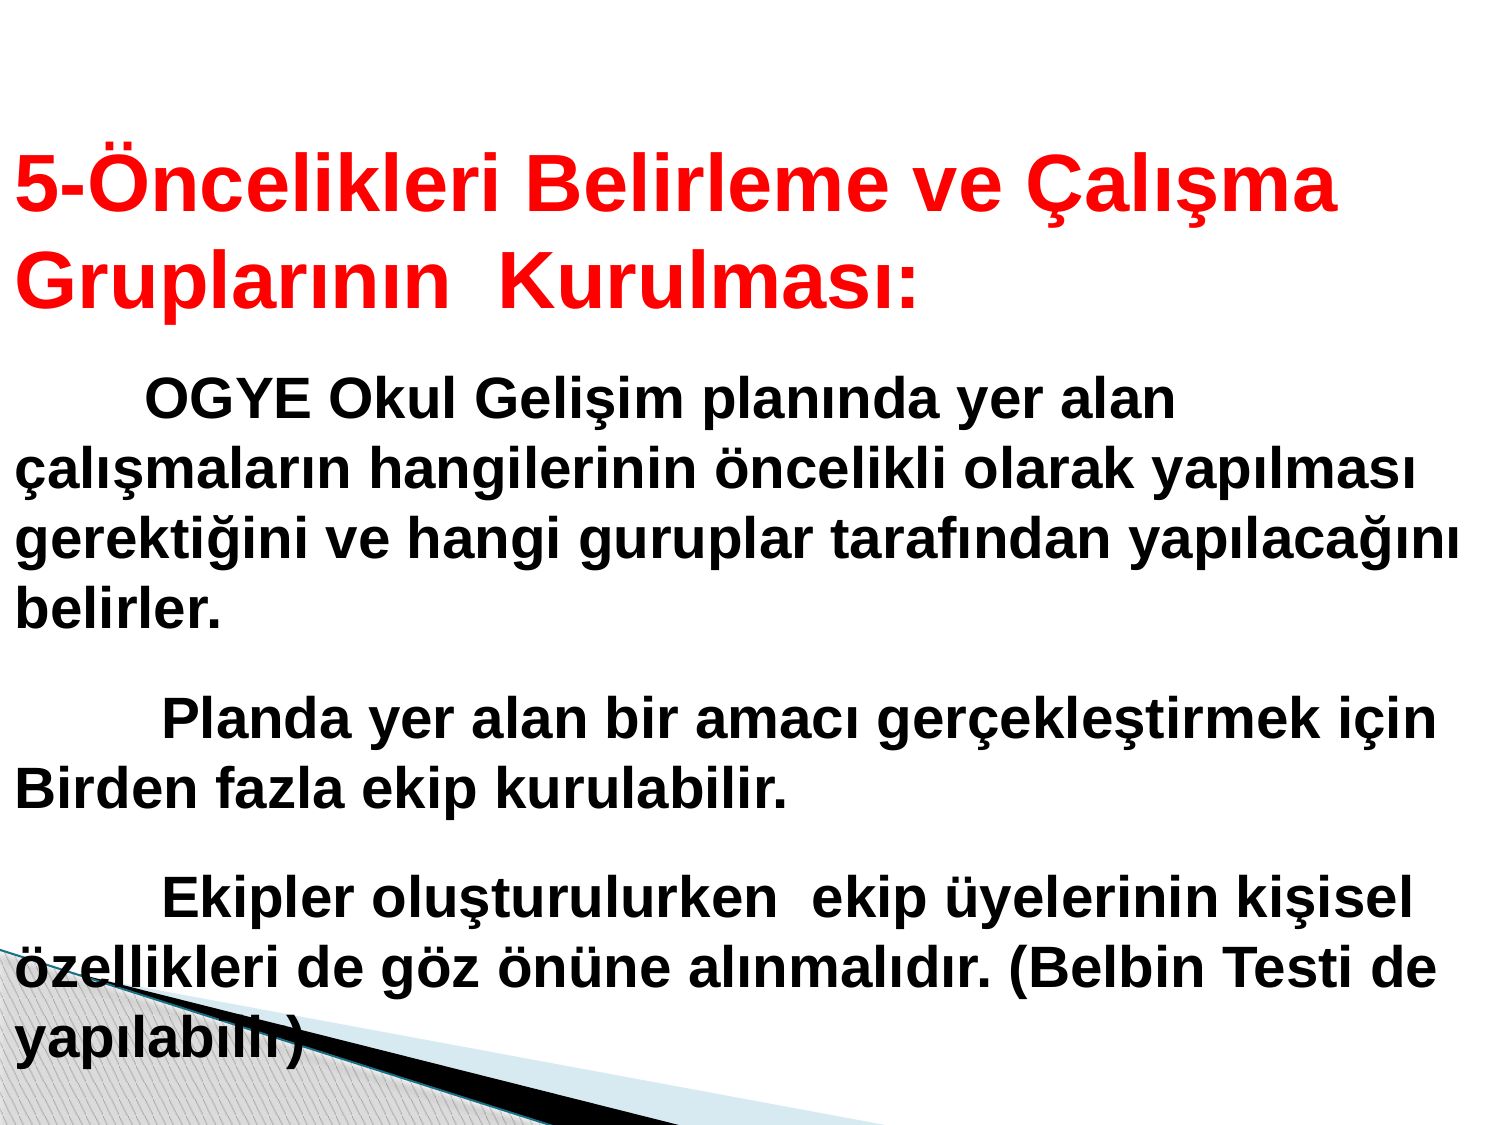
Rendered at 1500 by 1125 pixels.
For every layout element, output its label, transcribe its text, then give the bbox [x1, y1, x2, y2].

text_box 5-Öncelikleri Belirleme ve Çalışma Gruplarının Kurulması: OGYE Okul Gelişim planında yer alan çalışmaların hangilerinin öncelikli olarak yapılması gerektiğini ve hangi guruplar tarafından yapılacağını belirler. Planda yer alan bir amacı gerçekleştirmek için Birden fazla ekip kurulabilir. Ekipler oluşturulurken ekip üyelerinin kişisel özellikleri de göz önüne alınmalıdır. (Belbin Testi de yapılabilir) [0, 42, 1500, 1125]
